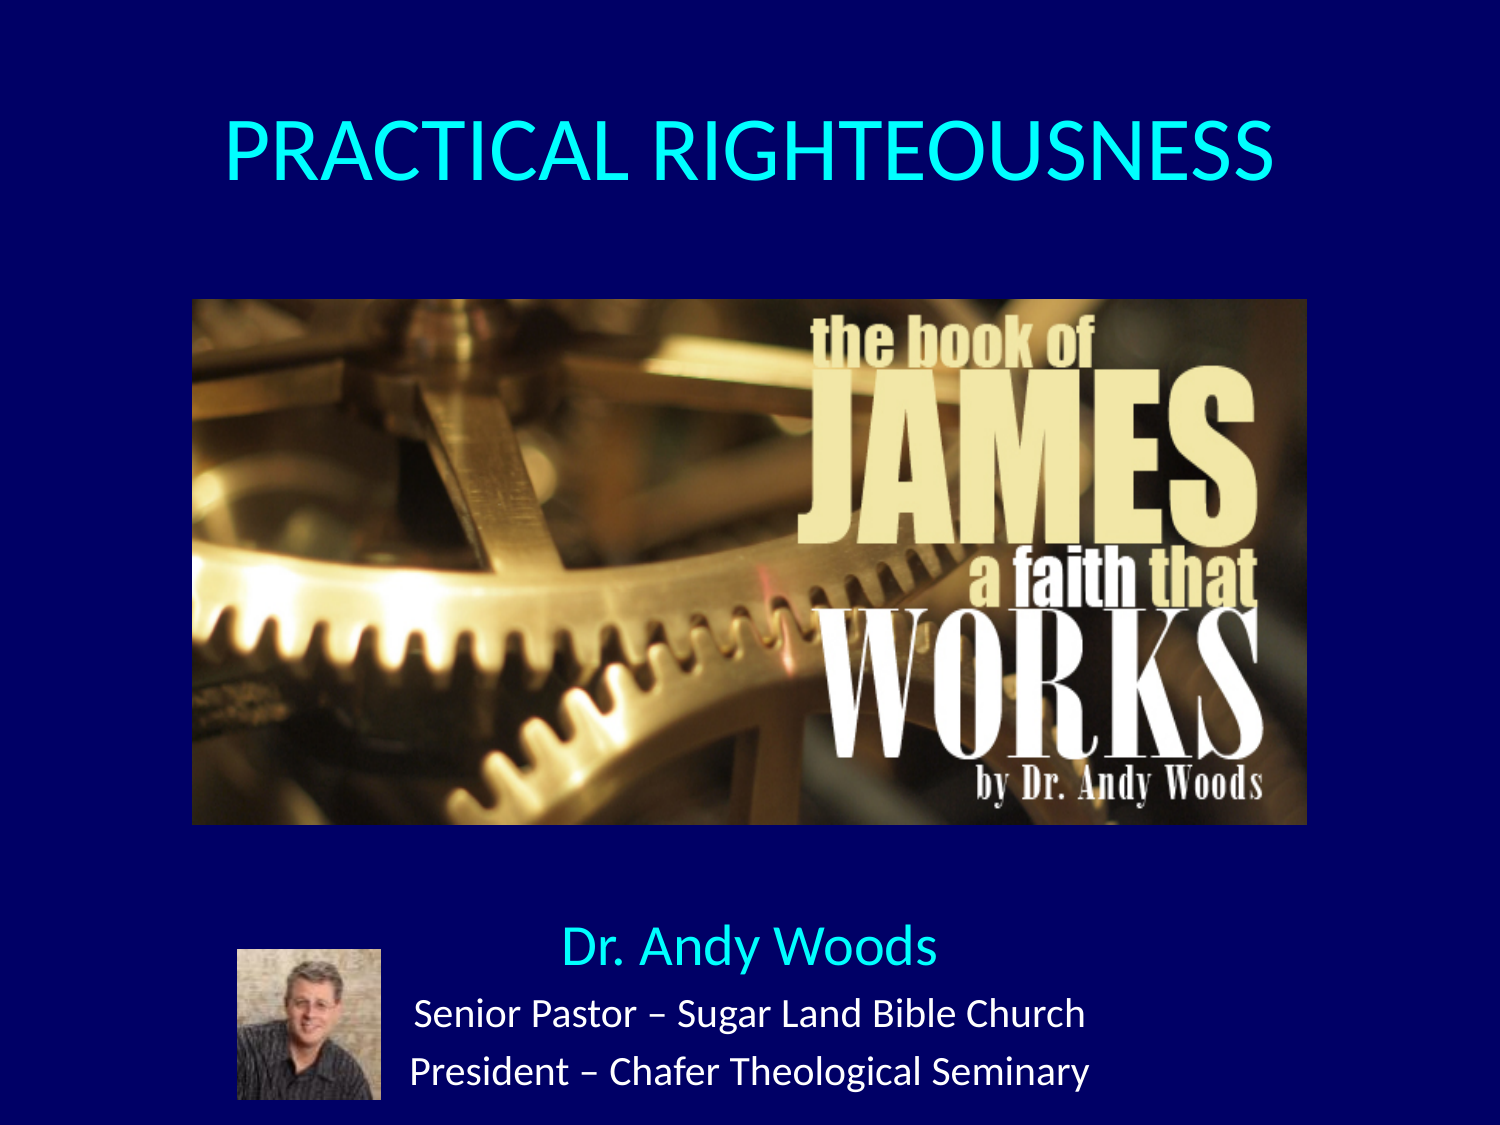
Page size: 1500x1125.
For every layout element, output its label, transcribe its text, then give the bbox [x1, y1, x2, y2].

text_box Dr. Andy Woods Senior Pastor – Sugar Land Bible Church President – Chafer Theological Seminary [313, 899, 1186, 1113]
picture [237, 949, 381, 1101]
text_box PRACTICAL RIGHTEOUSNESS [112, 50, 1388, 238]
picture [192, 299, 1308, 826]
